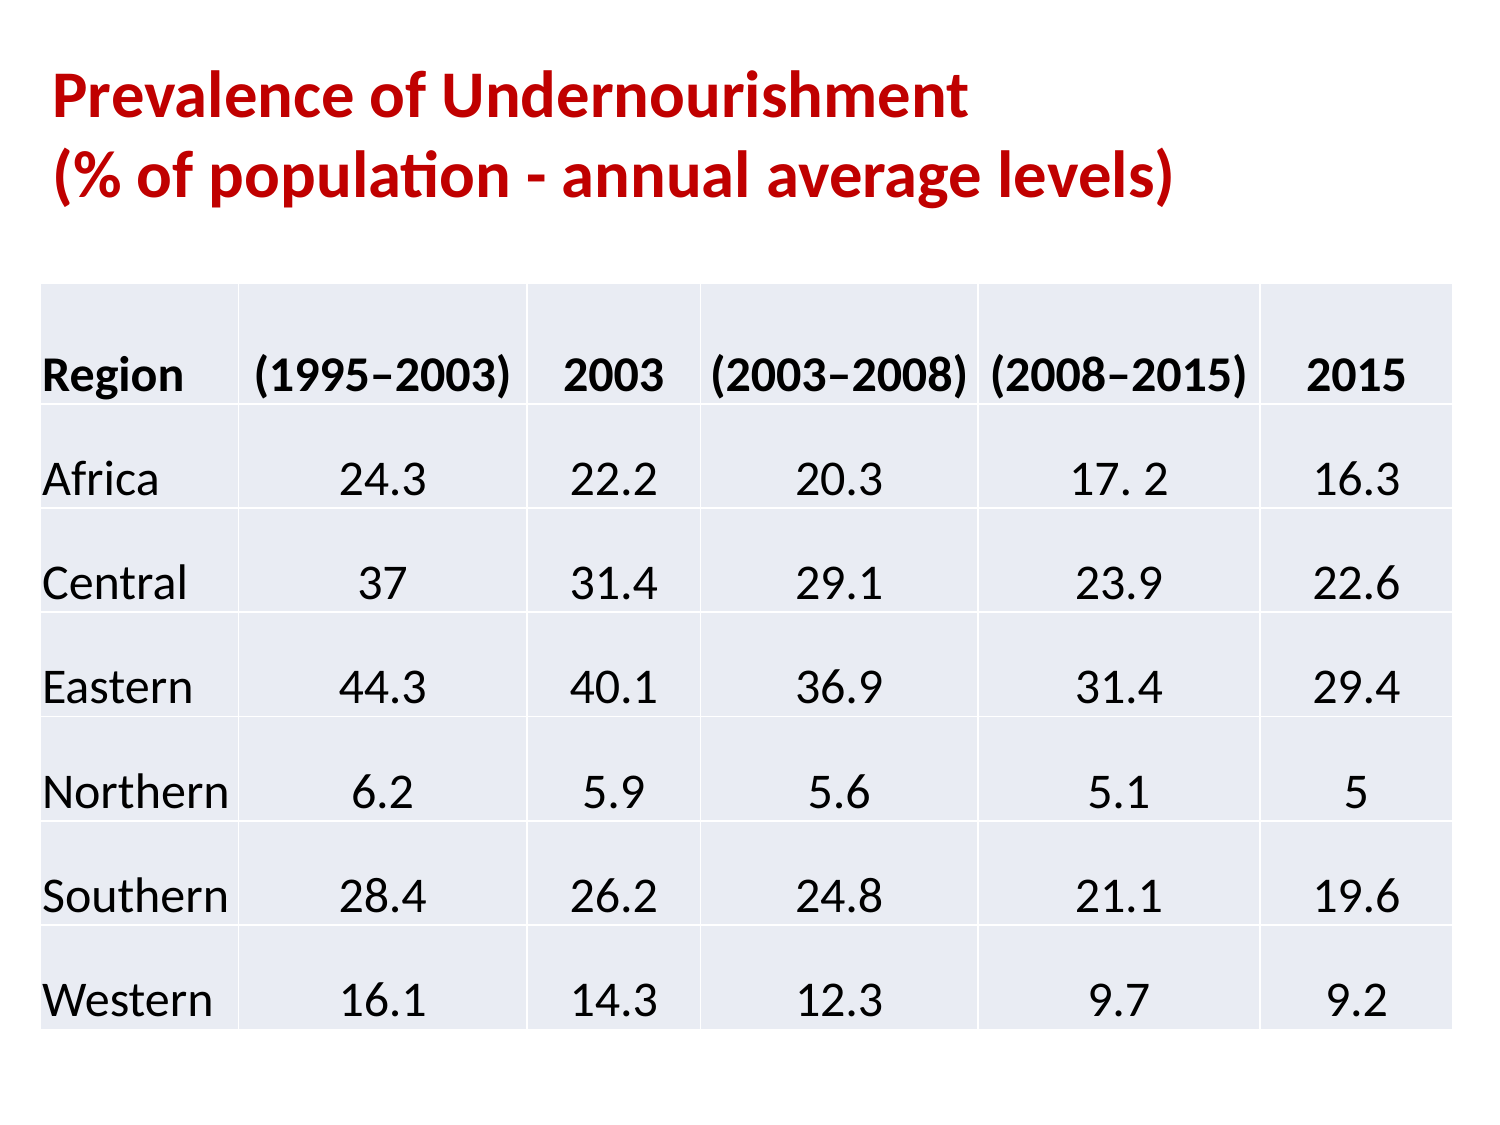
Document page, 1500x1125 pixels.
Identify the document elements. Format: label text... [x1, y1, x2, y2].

table_cell 9.7 [979, 926, 1259, 1029]
table_cell 6.2 [239, 717, 526, 820]
table_cell 23.9 [979, 509, 1259, 611]
table_cell 9.2 [1261, 926, 1452, 1029]
table_cell 5 [1261, 717, 1452, 820]
table_cell 31.4 [528, 509, 700, 611]
table_cell 5.1 [979, 717, 1259, 820]
table_cell 20.3 [701, 405, 977, 507]
table_cell 37 [239, 509, 526, 611]
table_header 2003 [528, 284, 700, 403]
table_header Region [41, 284, 238, 403]
table_cell 36.9 [701, 613, 977, 716]
table_cell 17. 2 [979, 405, 1259, 507]
table_header 2015 [1261, 284, 1452, 403]
table_cell 24.3 [239, 405, 526, 507]
table_cell Central [41, 509, 238, 611]
table_cell Southern [41, 822, 238, 924]
table_cell 16.3 [1261, 405, 1452, 507]
table_cell 16.1 [239, 926, 526, 1029]
table_cell 12.3 [701, 926, 977, 1029]
table_cell 5.9 [528, 717, 700, 820]
table_cell 44.3 [239, 613, 526, 716]
title Prevalence of Undernourishment (% of population - annual average levels) [37, 37, 1482, 225]
table_cell Western [41, 926, 238, 1029]
table_cell 14.3 [528, 926, 700, 1029]
table_cell 29.1 [701, 509, 977, 611]
table_cell Eastern [41, 613, 238, 716]
table_header (2003–2008) [701, 284, 977, 403]
table_cell 22.6 [1261, 509, 1452, 611]
table_cell 24.8 [701, 822, 977, 924]
table_header (2008–2015) [979, 284, 1259, 403]
table_cell 5.6 [701, 717, 977, 820]
table_cell 29.4 [1261, 613, 1452, 716]
table_cell 21.1 [979, 822, 1259, 924]
table_cell 31.4 [979, 613, 1259, 716]
table_cell 26.2 [528, 822, 700, 924]
table_cell Northern [41, 717, 238, 820]
table_cell Africa [41, 405, 238, 507]
table_header (1995–2003) [239, 284, 526, 403]
table_cell 22.2 [528, 405, 700, 507]
table_cell 19.6 [1261, 822, 1452, 924]
table_cell 40.1 [528, 613, 700, 716]
table_cell 28.4 [239, 822, 526, 924]
